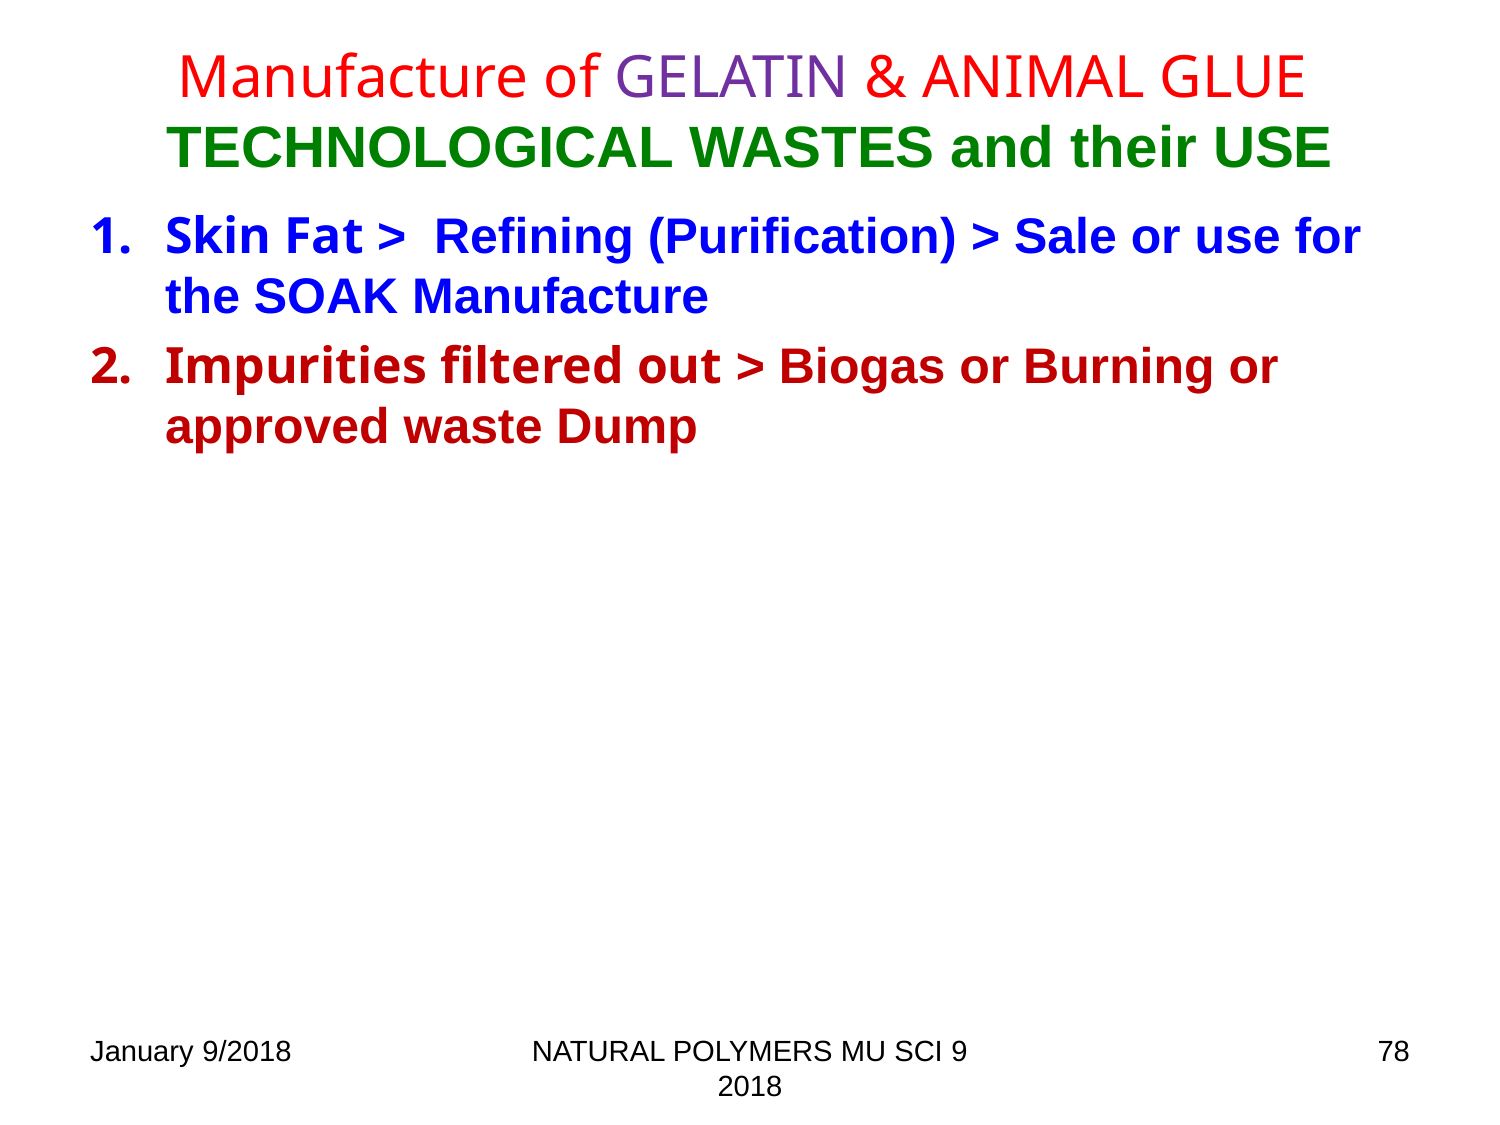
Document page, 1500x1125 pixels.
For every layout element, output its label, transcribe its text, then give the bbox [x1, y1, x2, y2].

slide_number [74, 1024, 426, 1103]
footer NATURAL POLYMERS MU SCI 9 2018 [512, 1024, 988, 1103]
title Manufacture of GELATIN & ANIMAL GLUE TECHNOLOGICAL WASTES and their USE [0, 44, 1500, 173]
list Skin Fat > Refining (Purification) > Sale or use for the SOAK Manufacture Impurities filtered out > Biogas or Burning or approved waste Dump [74, 196, 1426, 1006]
slide_number 78 [1074, 1024, 1426, 1103]
